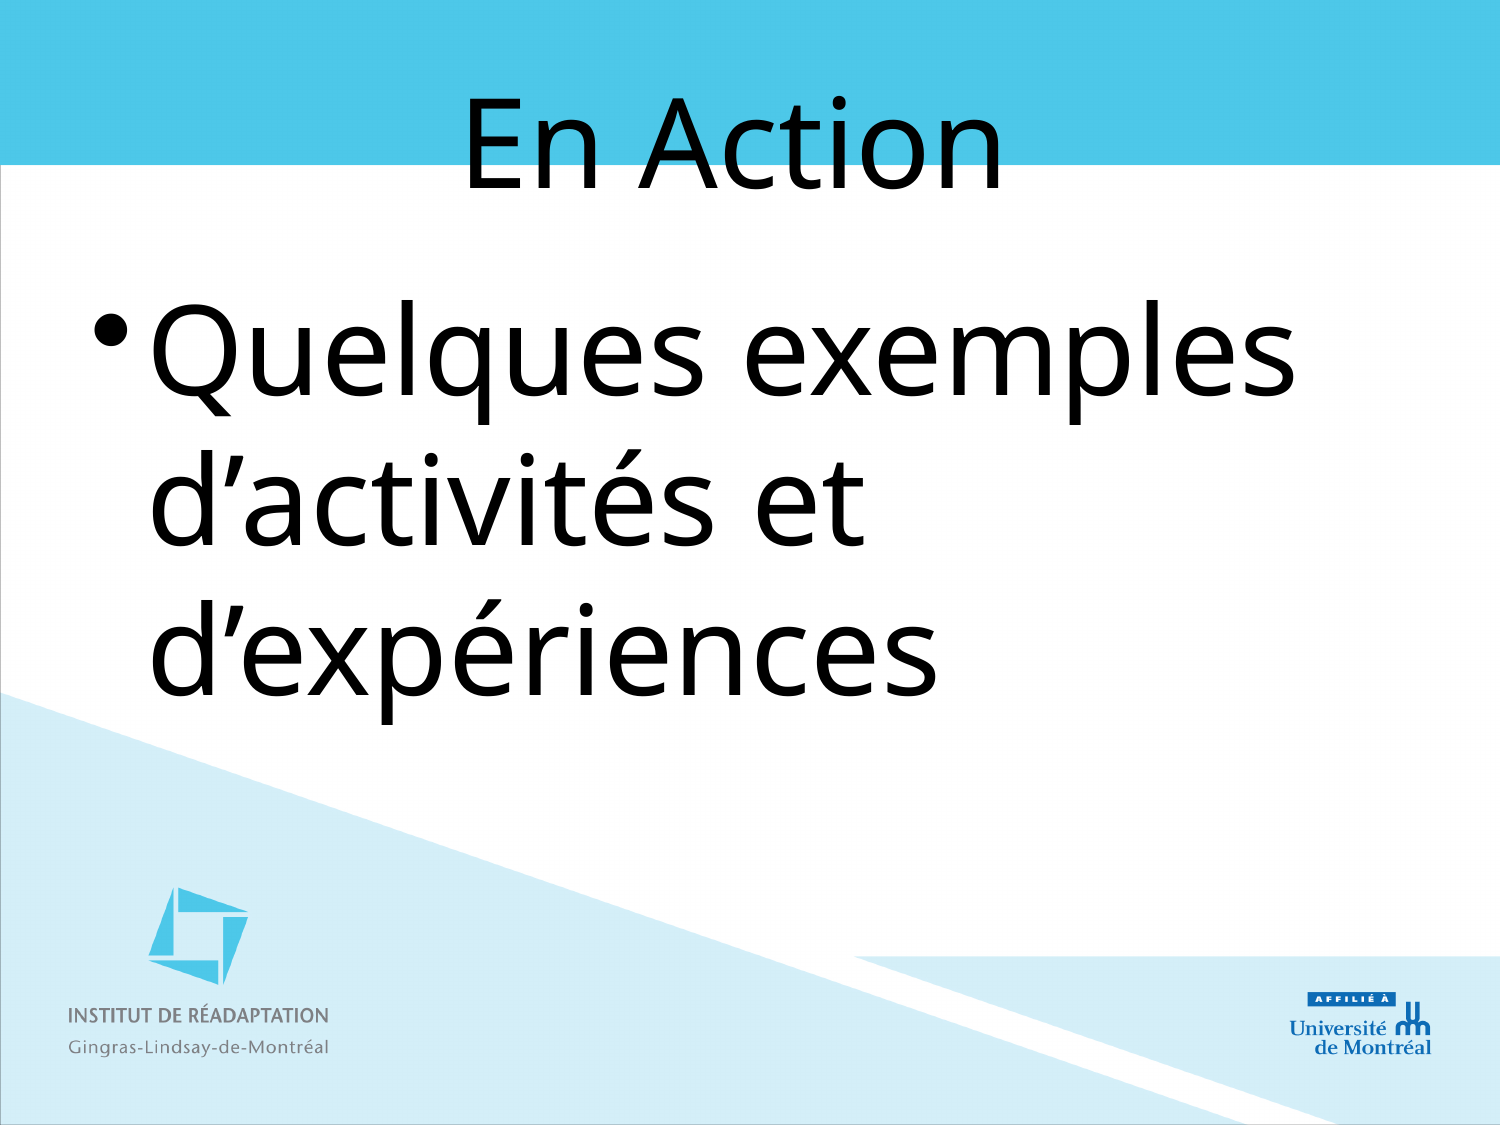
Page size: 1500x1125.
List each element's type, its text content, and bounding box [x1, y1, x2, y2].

picture [0, 0, 1500, 1125]
list Quelques exemples d’activités et d’expériences [74, 262, 1426, 1006]
title En Action [74, 44, 1426, 233]
